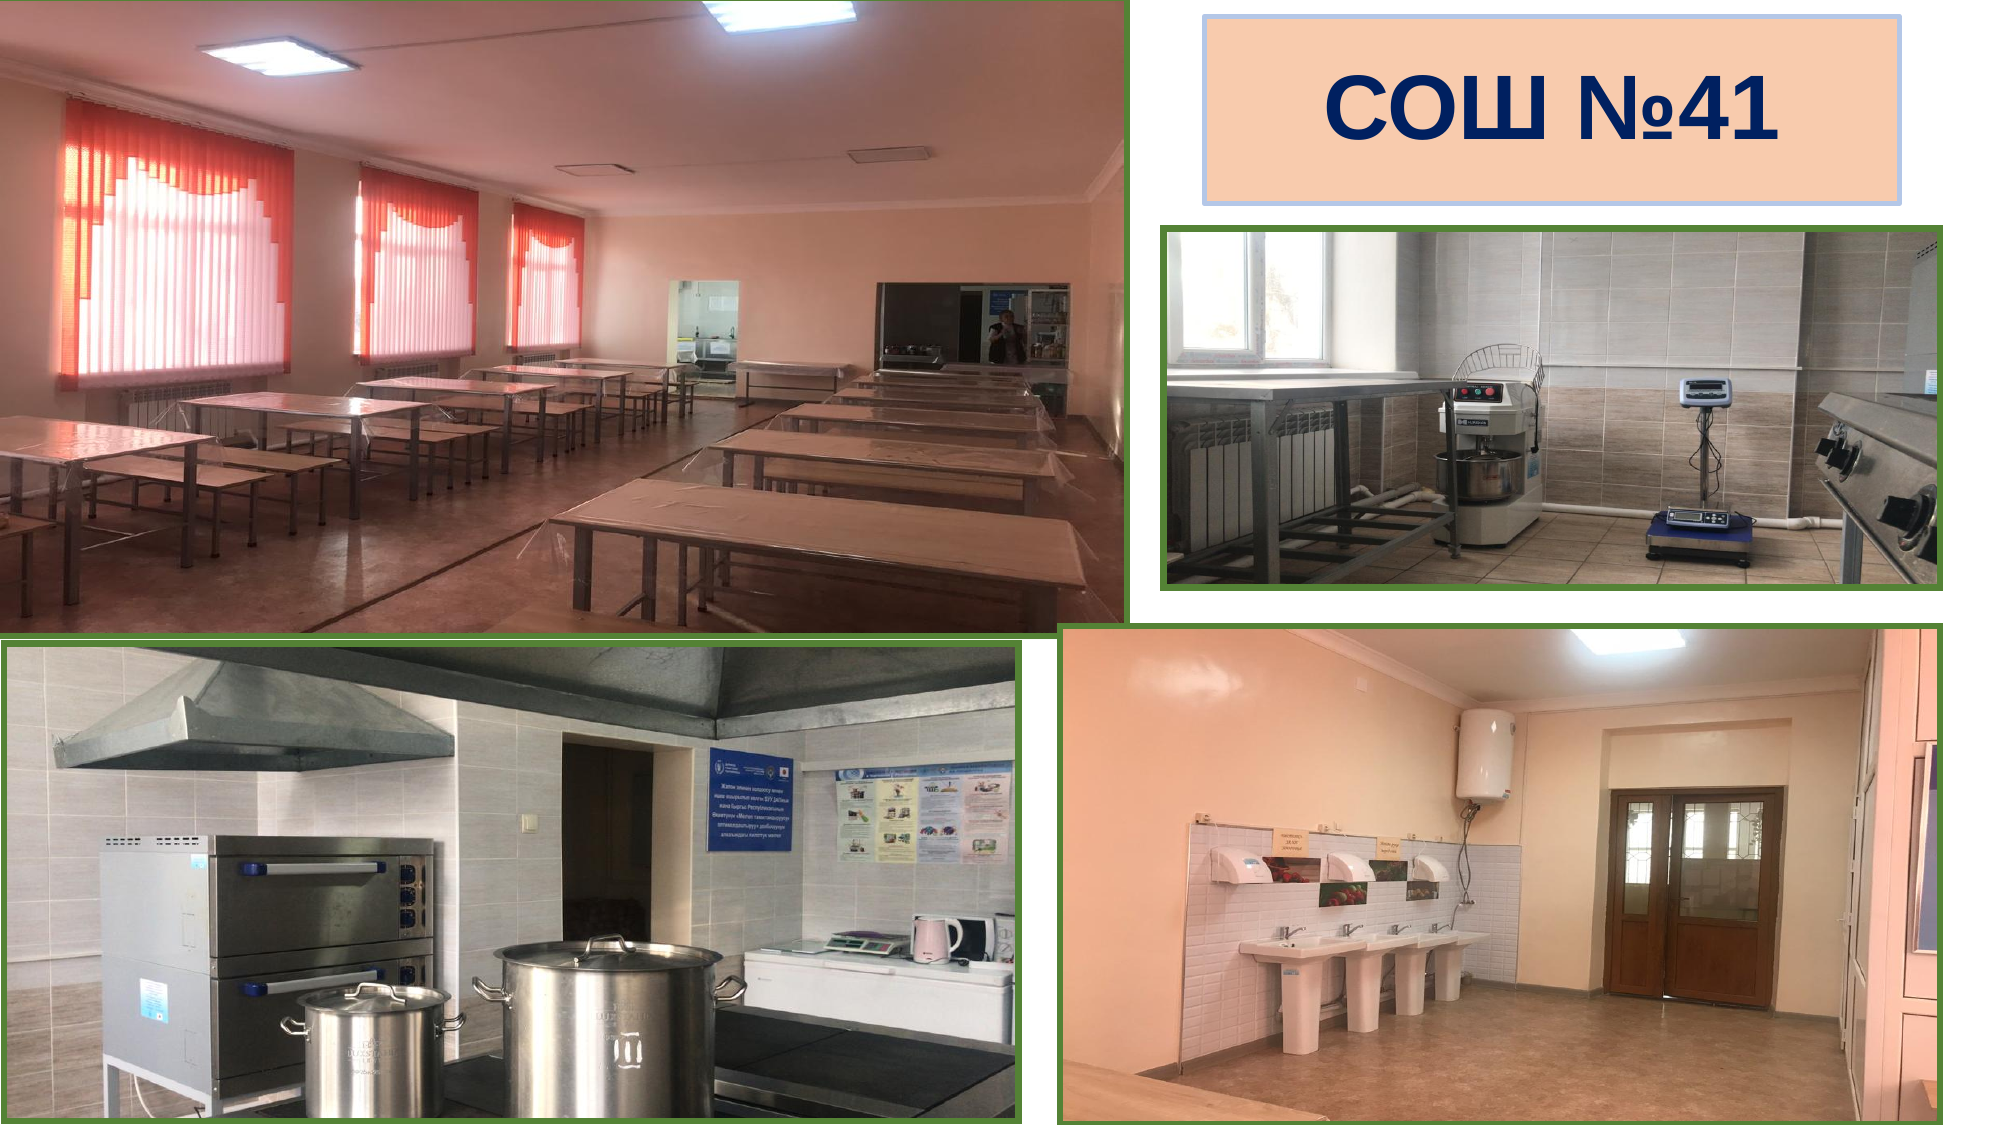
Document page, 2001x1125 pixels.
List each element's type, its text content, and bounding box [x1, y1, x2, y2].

title СОШ №41 [1204, 16, 1900, 204]
picture [0, 0, 1937, 1121]
picture [1166, 231, 1937, 585]
picture [6, 646, 1016, 1118]
